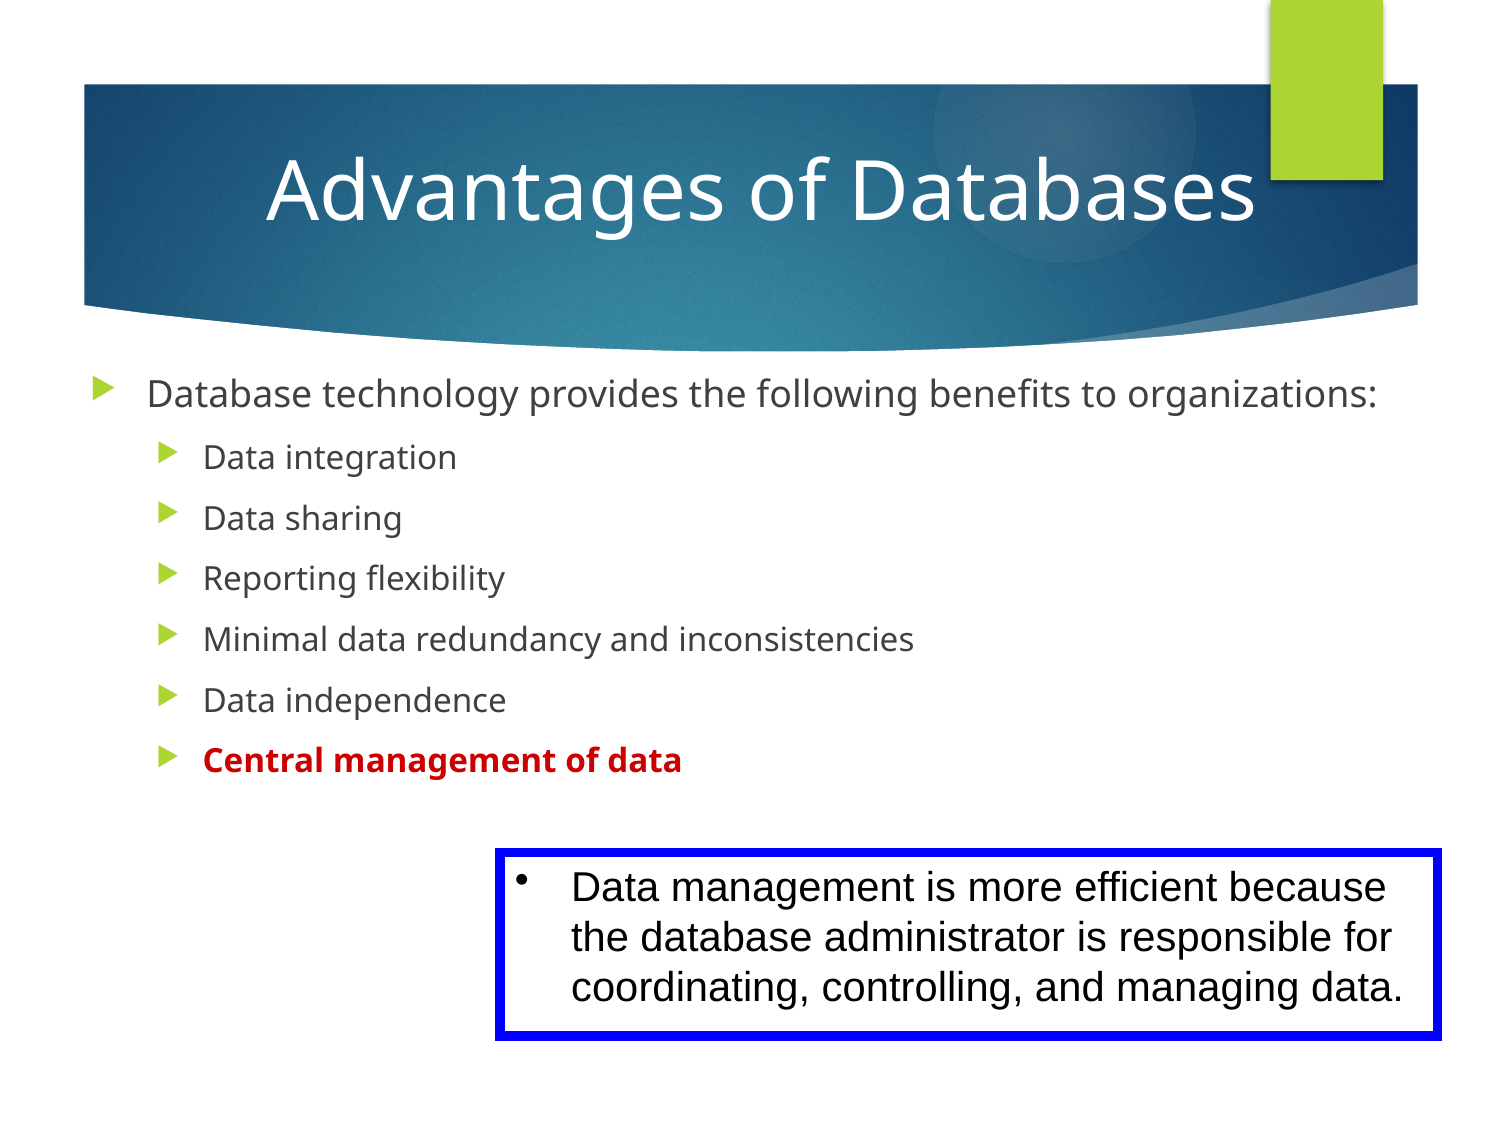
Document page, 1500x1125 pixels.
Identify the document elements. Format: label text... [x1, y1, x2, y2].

text_box Data management is more efficient because the database administrator is responsible for coordinating, controlling, and managing data. [500, 852, 1438, 1037]
list Database technology provides the following benefits to organizations: Data integration Data sharing Reporting flexibility Minimal data redundancy and inconsistencies Data independence Central management of data [75, 362, 1425, 1038]
text_box Advantages of Databases [87, 99, 1438, 275]
